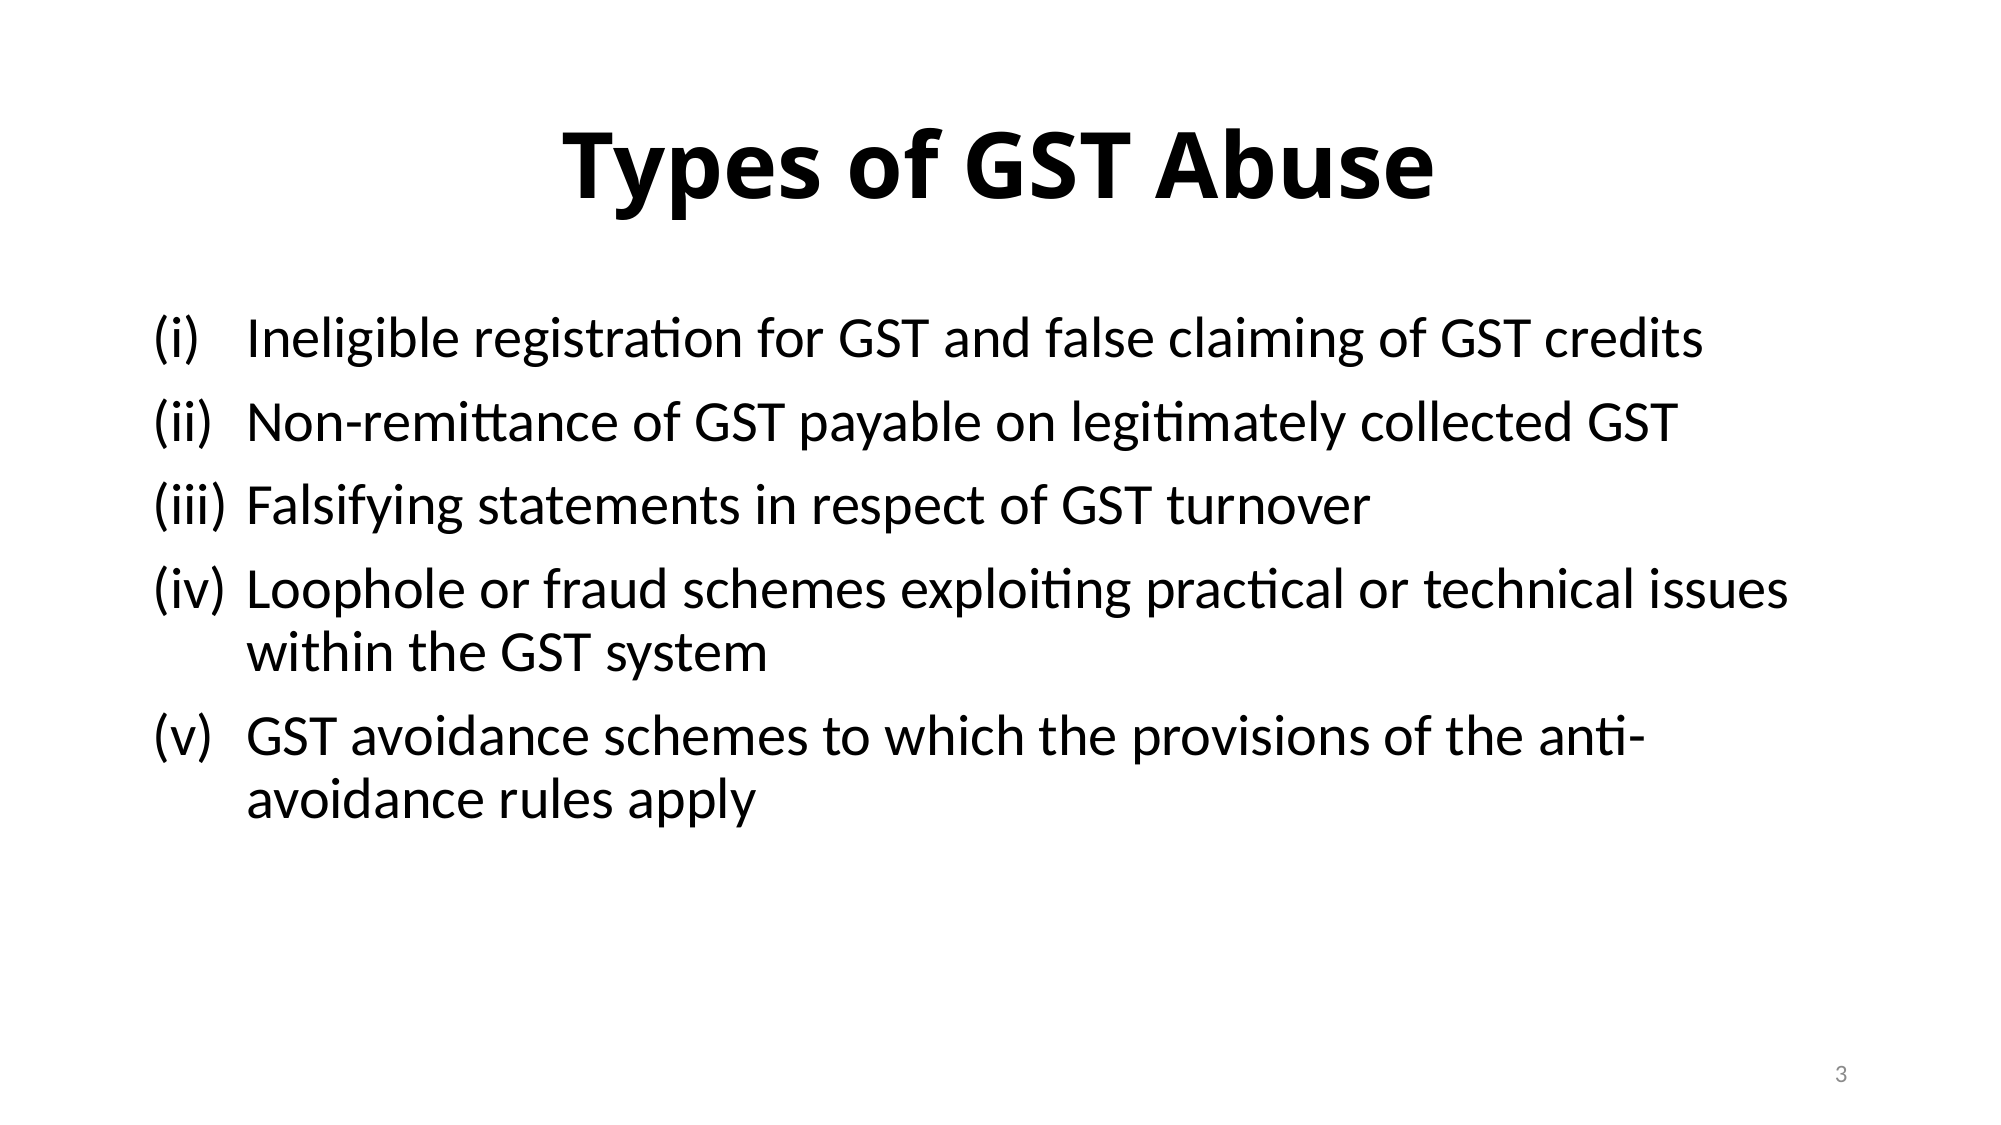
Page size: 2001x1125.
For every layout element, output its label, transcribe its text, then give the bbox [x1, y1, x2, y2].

list Ineligible registration for GST and false claiming of GST credits Non-remittance of GST payable on legitimately collected GST Falsifying statements in respect of GST turnover Loophole or fraud schemes exploiting practical or technical issues within the GST system GST avoidance schemes to which the provisions of the anti-avoidance rules apply [137, 299, 1863, 1014]
slide_number 3 [1412, 1042, 1863, 1103]
title Types of GST Abuse [137, 59, 1863, 278]
